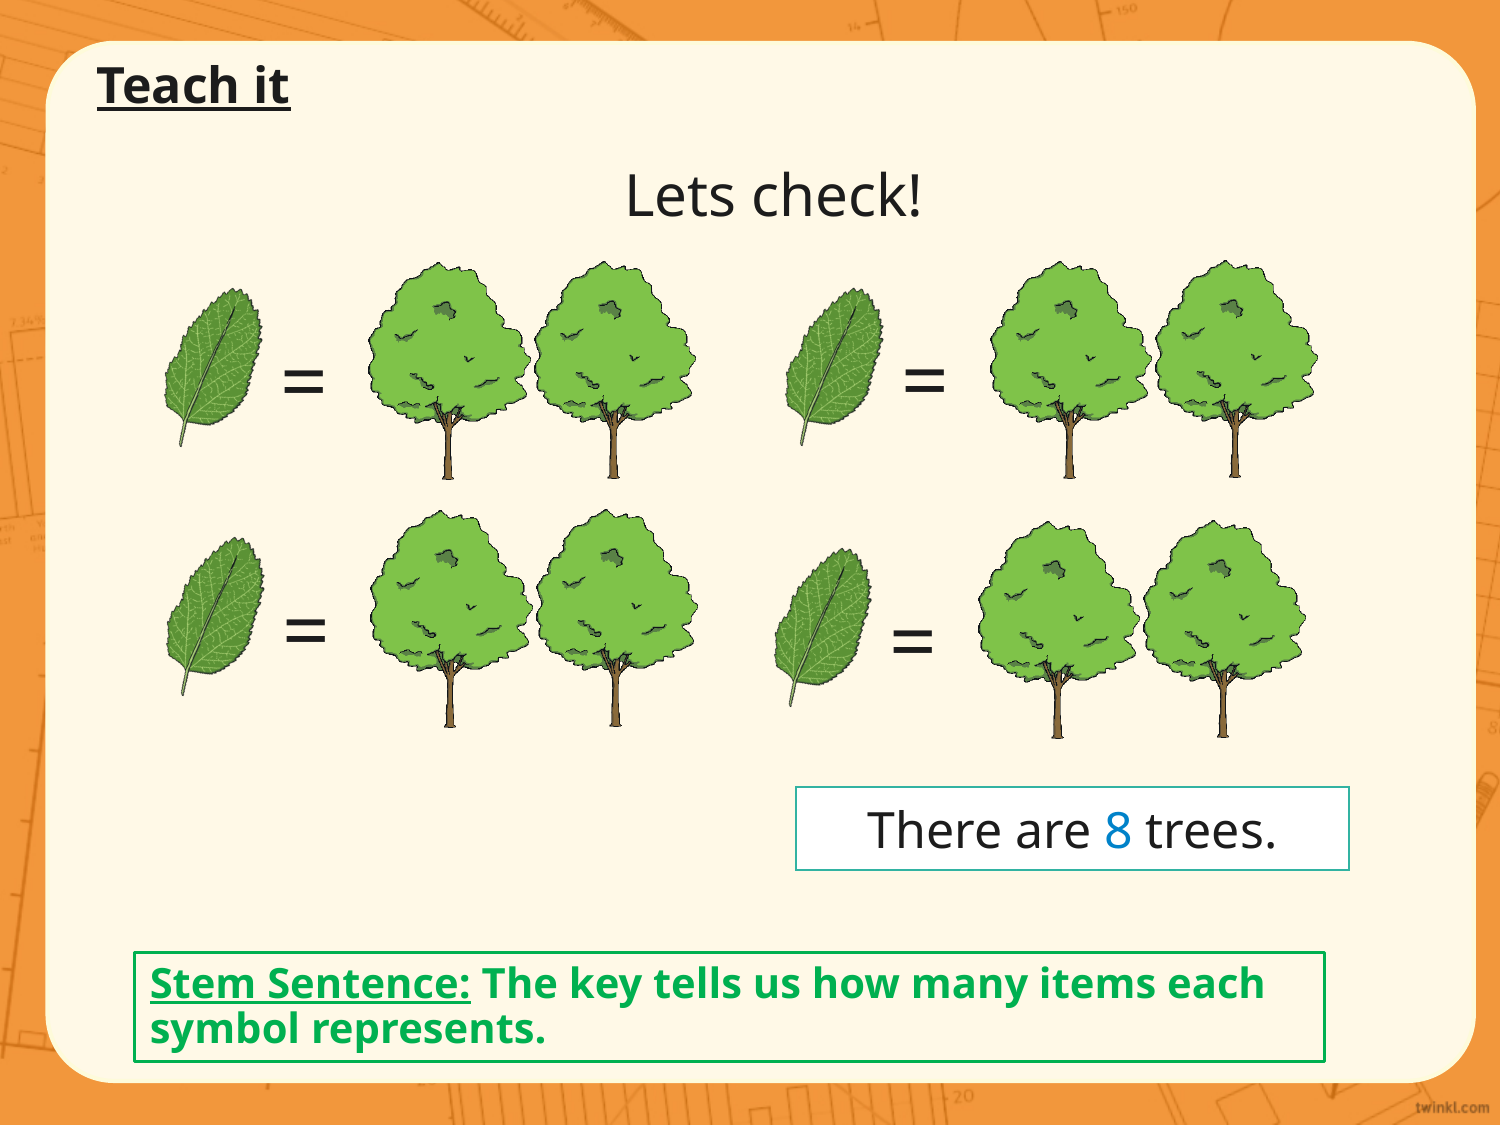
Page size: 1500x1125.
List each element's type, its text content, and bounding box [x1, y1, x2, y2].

text_box There are 8 trees. [795, 786, 1350, 871]
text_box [791, 260, 1318, 479]
text_box Lets check! [411, 146, 1151, 241]
text_box Teach it [79, 50, 378, 127]
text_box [172, 509, 698, 728]
text_box Stem Sentence: The key tells us how many items each symbol represents. [134, 952, 1325, 1062]
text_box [170, 261, 696, 480]
picture [0, 0, 1500, 1125]
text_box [780, 520, 1306, 739]
text_box [46, 41, 1475, 1082]
